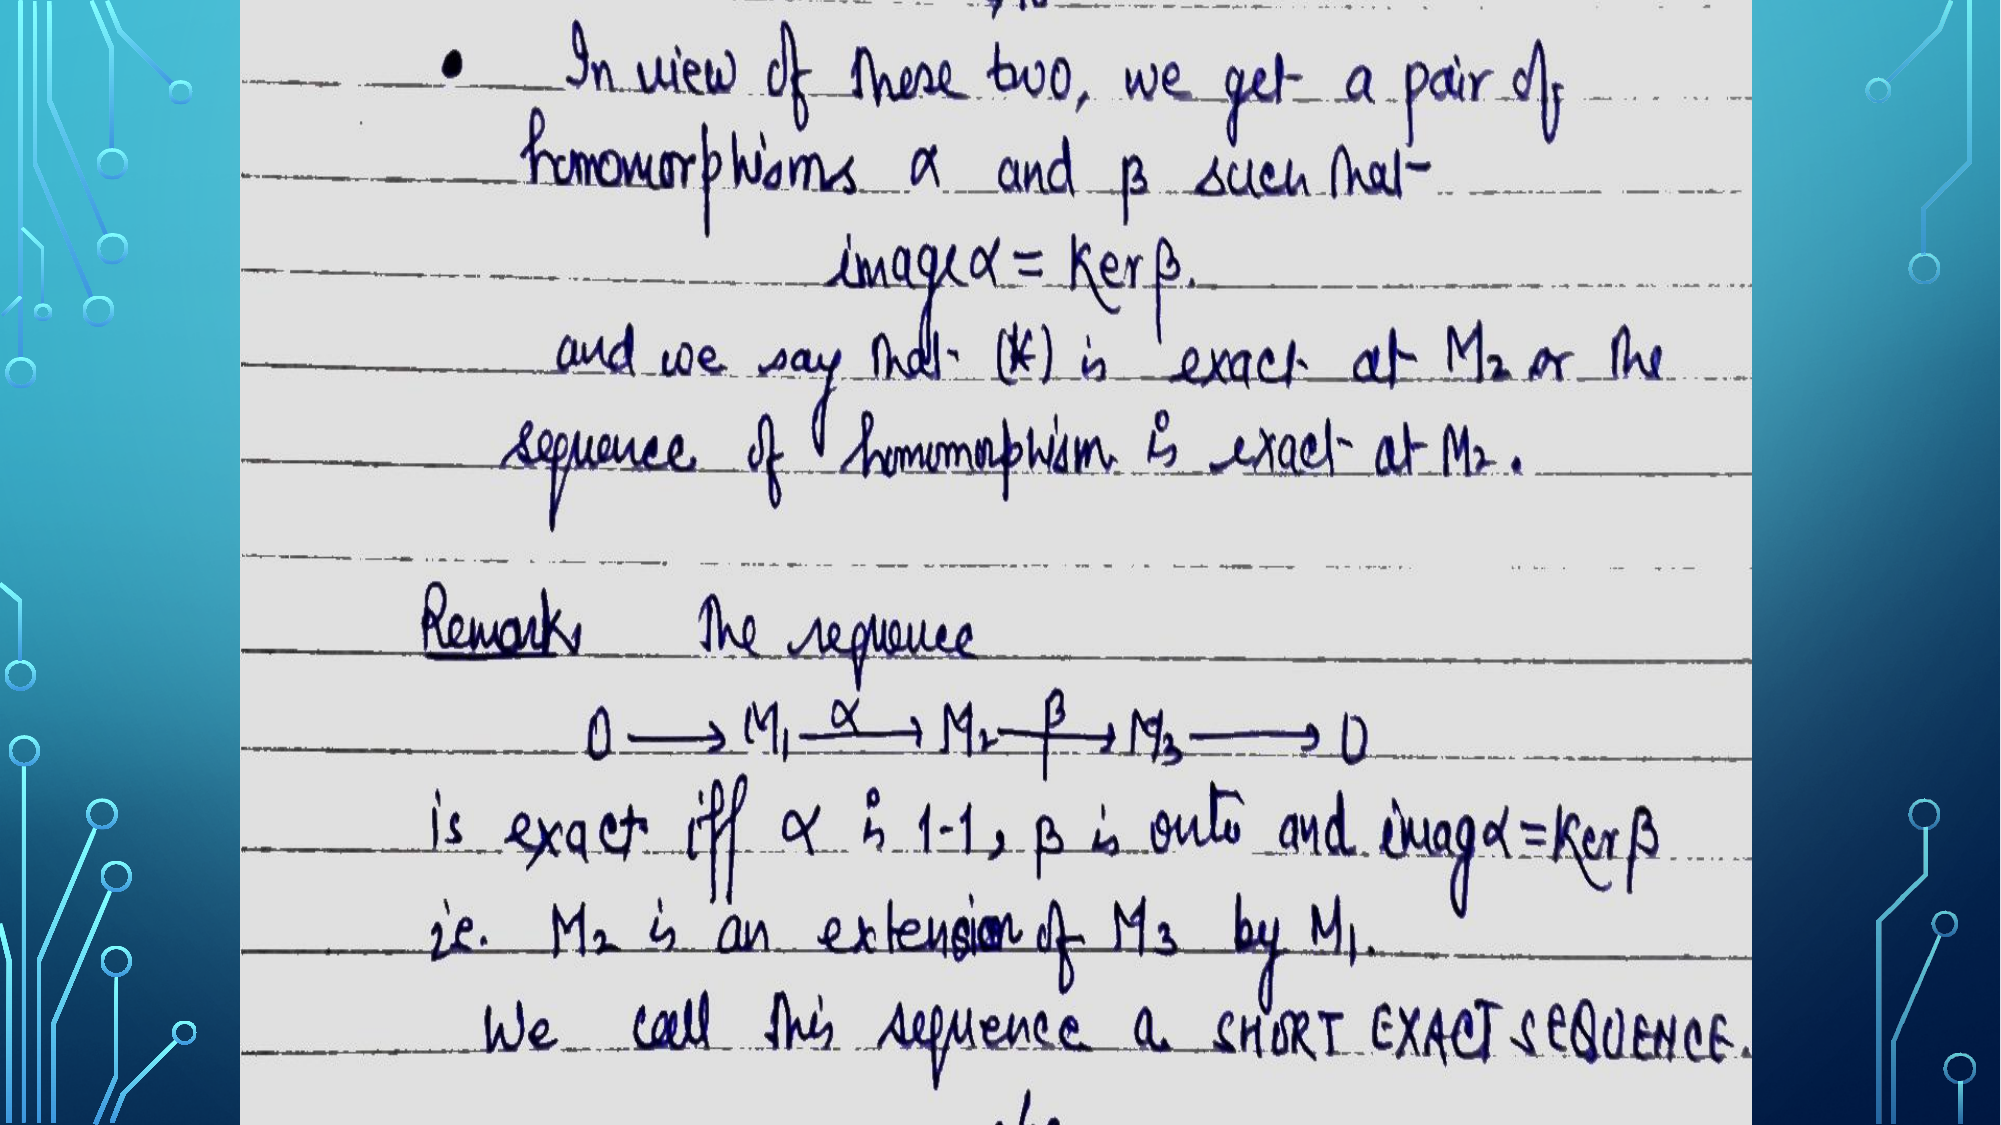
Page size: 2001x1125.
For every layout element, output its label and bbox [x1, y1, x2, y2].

picture [239, 0, 1753, 1125]
